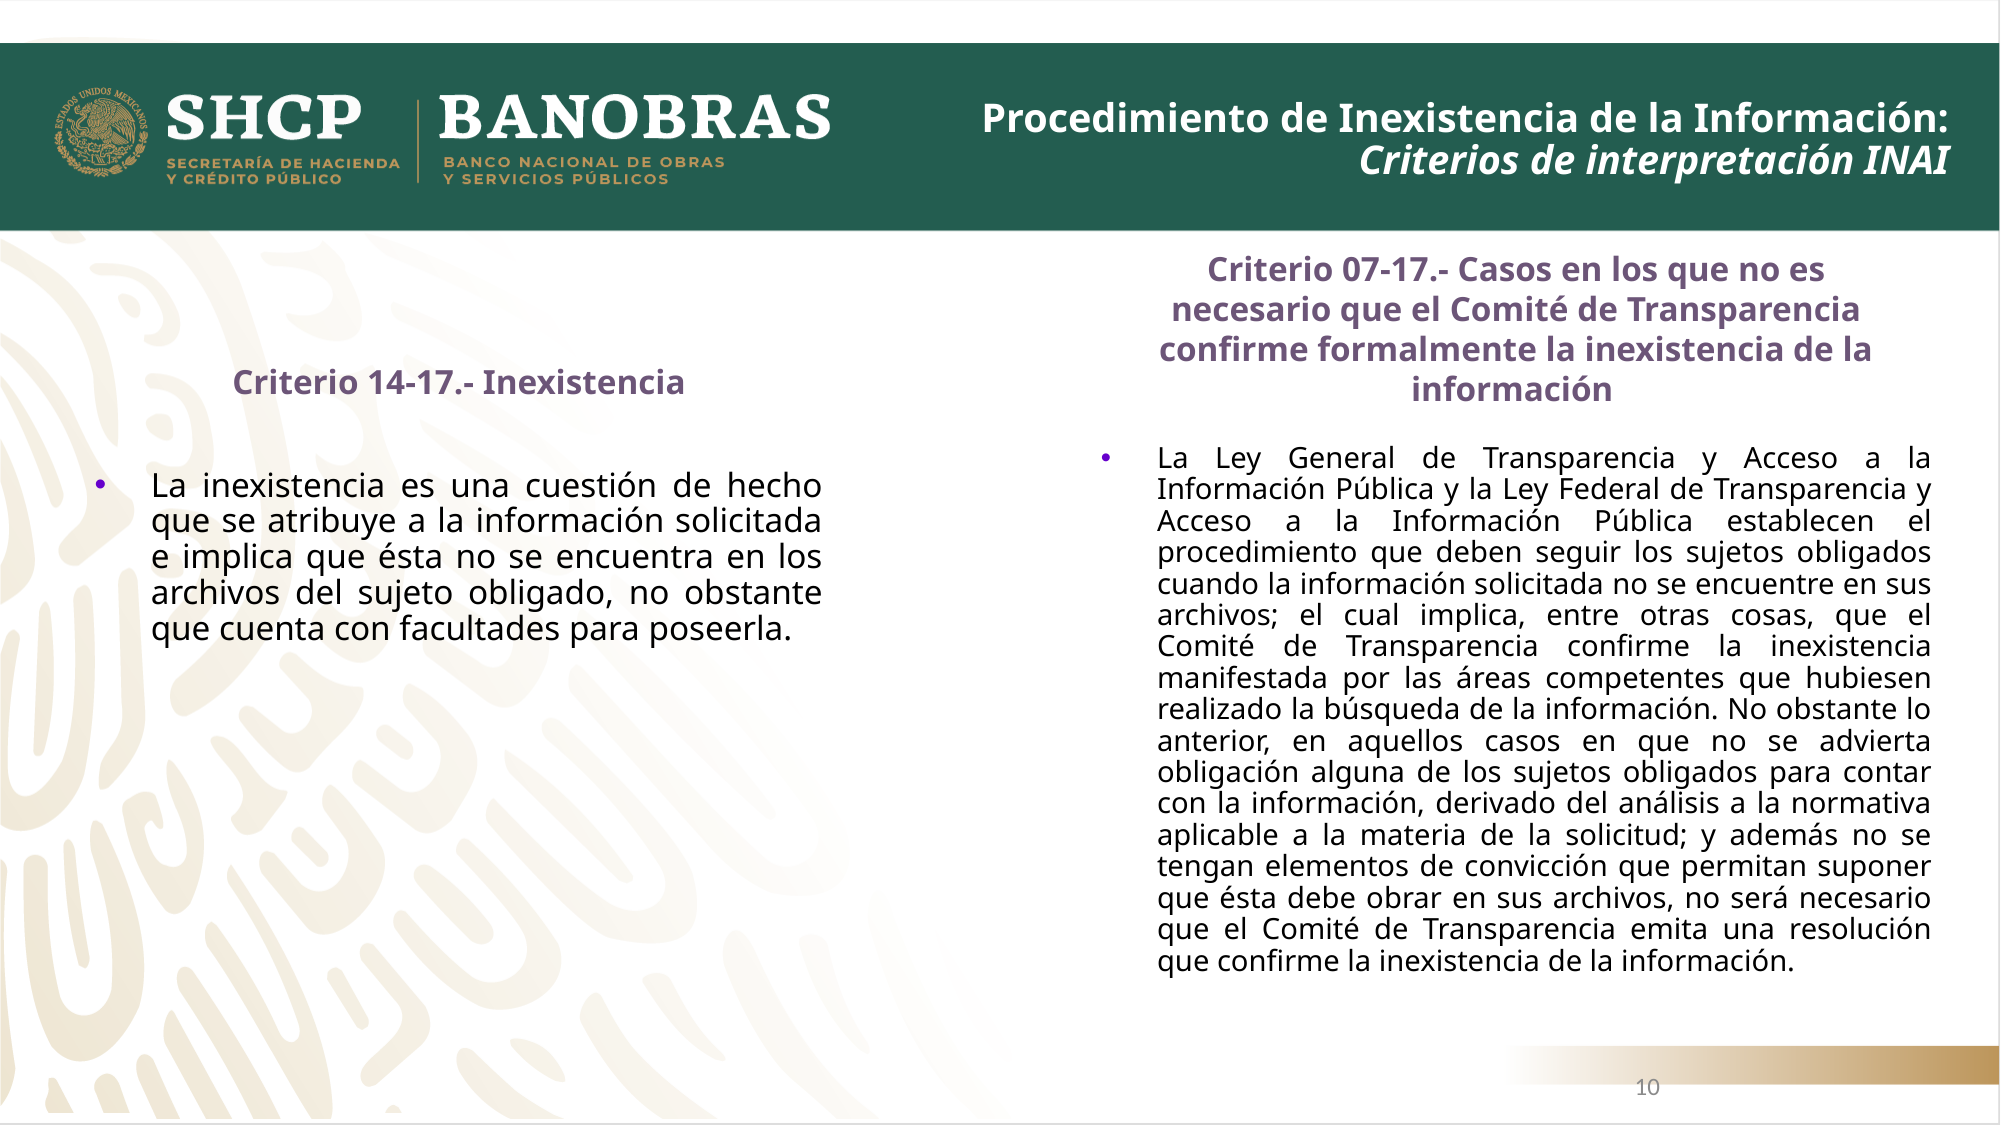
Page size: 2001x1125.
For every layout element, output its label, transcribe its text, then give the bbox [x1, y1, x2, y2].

text_box La Ley General de Transparencia y Acceso a la Información Pública y la Ley Federal de Transparencia y Acceso a la Información Pública establecen el procedimiento que deben seguir los sujetos obligados cuando la información solicitada no se encuentre en sus archivos; el cual implica, entre otras cosas, que el Comité de Transparencia confirme la inexistencia manifestada por las áreas competentes que hubiesen realizado la búsqueda de la información. No obstante lo anterior, en aquellos casos en que no se advierta obligación alguna de los sujetos obligados para contar con la información, derivado del análisis a la normativa aplicable a la materia de la solicitud; y además no se tengan elementos de convicción que permitan suponer que ésta debe obrar en sus archivos, no será necesario que el Comité de Transparencia emita una resolución que confirme la inexistencia de la información. [1086, 435, 1948, 985]
slide_number 10 [1325, 1055, 1675, 1116]
title Procedimiento de Inexistencia de la Información: Criterios de interpretación INAI [838, 96, 1965, 186]
text_box Criterio 07-17.- Casos en los que no es necesario que el Comité de Transparencia confirme formalmente la inexistencia de la información [1120, 241, 1913, 416]
picture [0, 0, 2001, 1125]
text_box La inexistencia es una cuestión de hecho que se atribuye a la información solicitada e implica que ésta no se encuentra en los archivos del sujeto obligado, no obstante que cuenta con facultades para poseerla. [79, 460, 839, 656]
text_box Criterio 14-17.- Inexistencia [183, 353, 735, 409]
